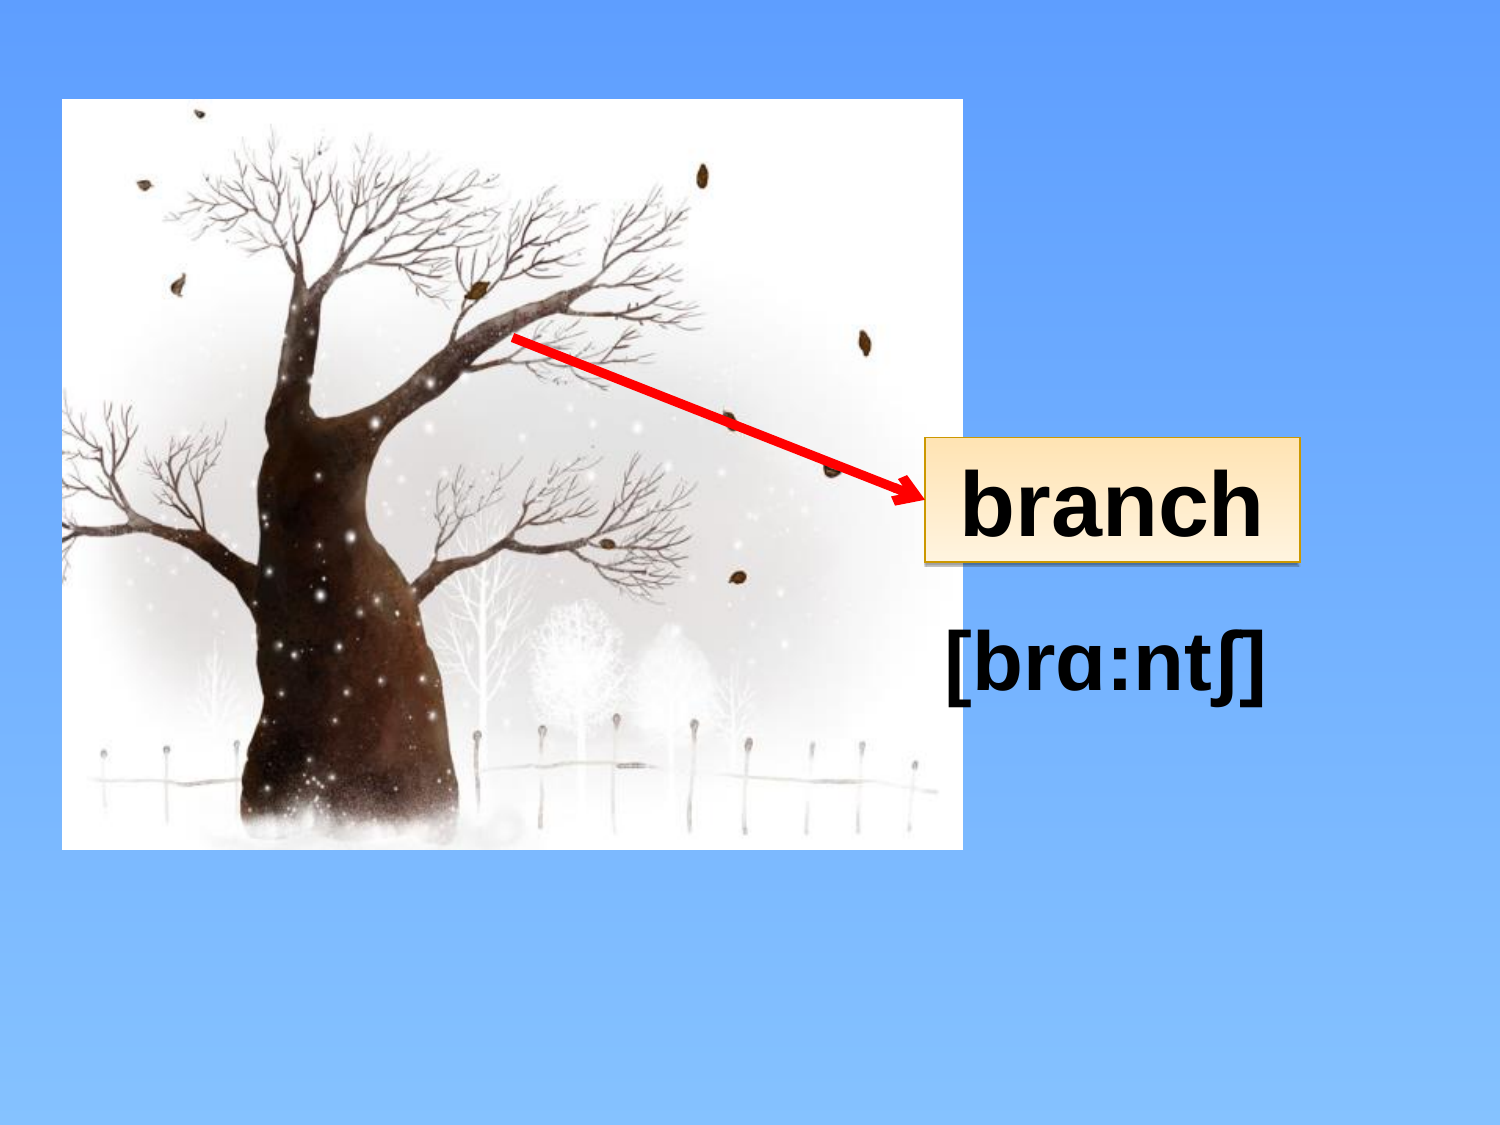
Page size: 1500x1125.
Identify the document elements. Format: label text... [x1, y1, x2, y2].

text_box branch [966, 437, 1300, 563]
picture [62, 99, 963, 851]
text_box [brɑ:ntʃ] [966, 600, 1283, 715]
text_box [512, 337, 926, 501]
